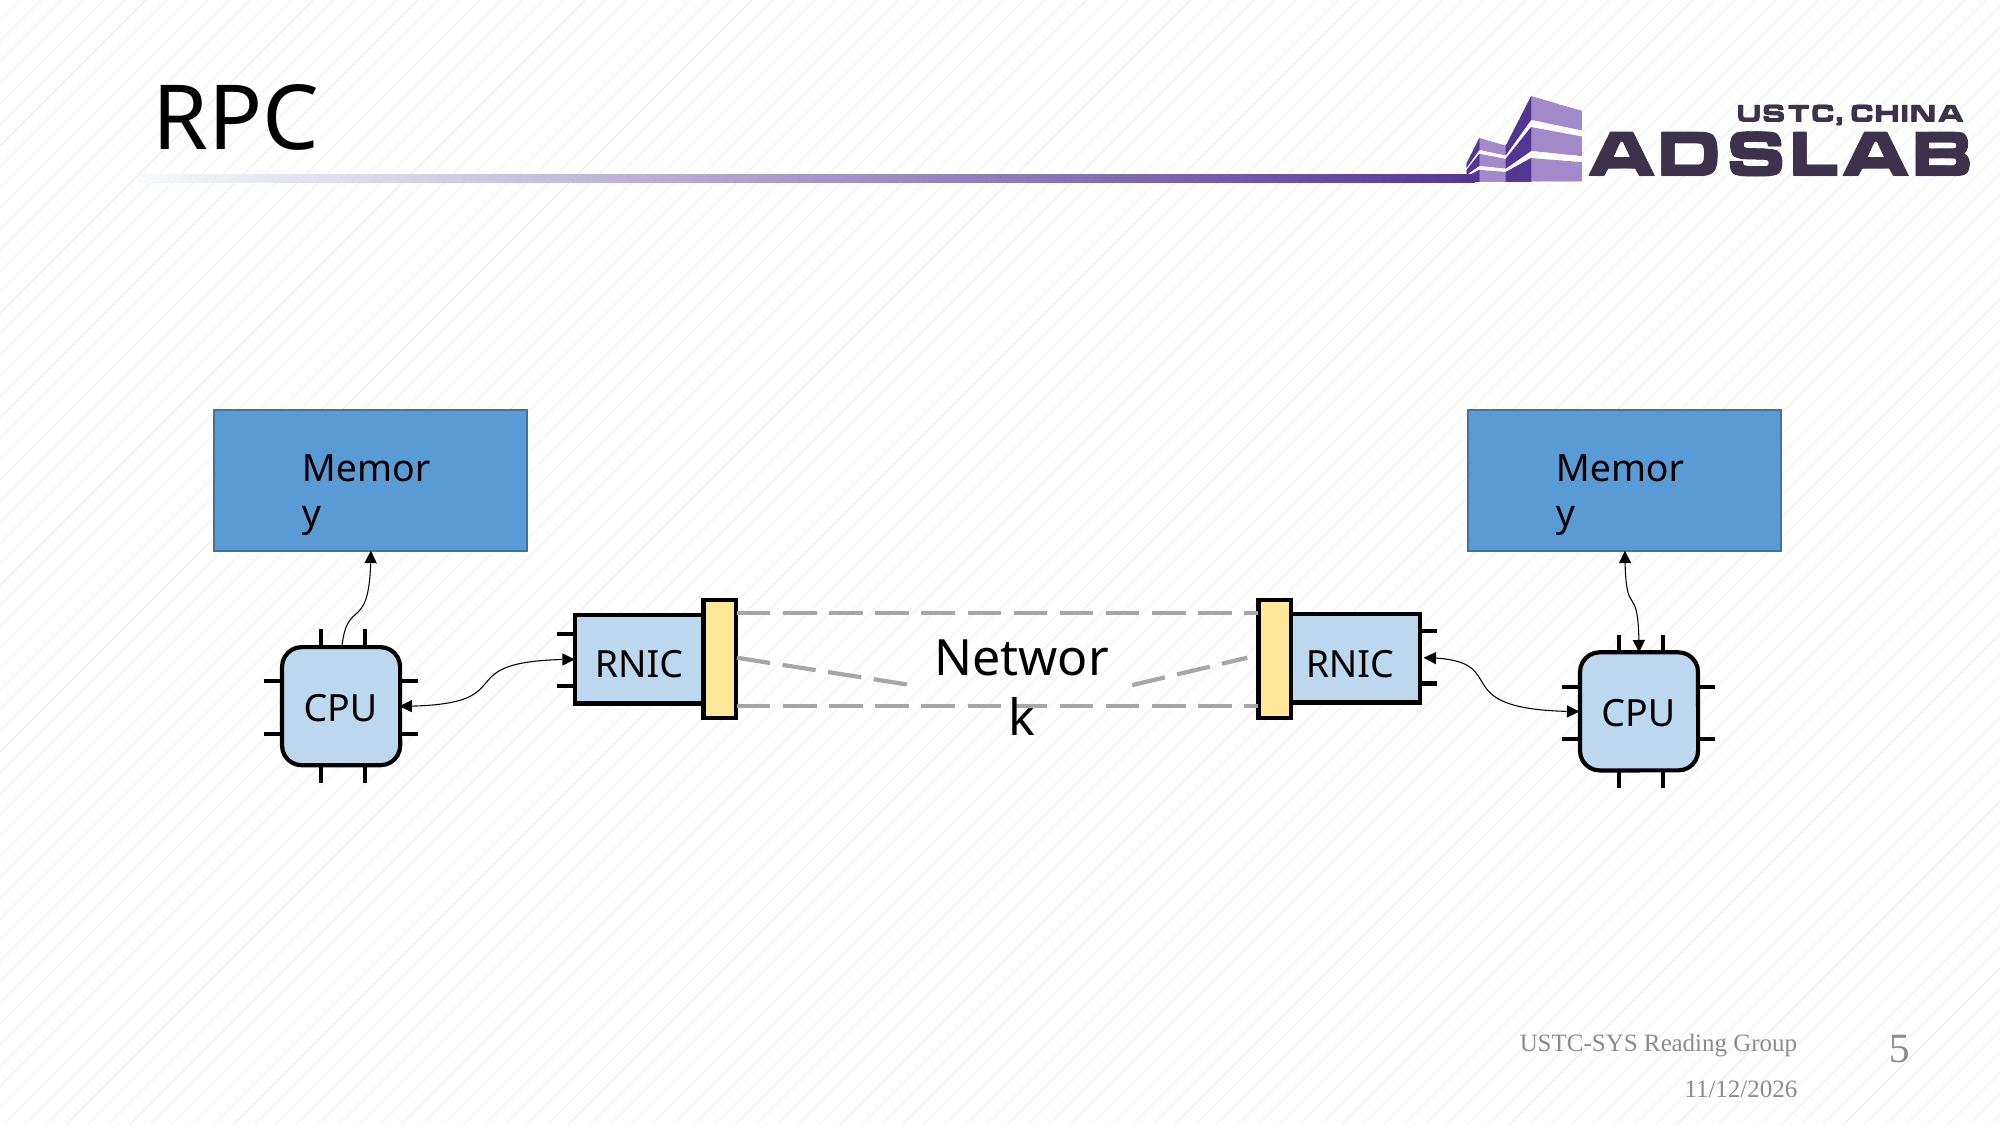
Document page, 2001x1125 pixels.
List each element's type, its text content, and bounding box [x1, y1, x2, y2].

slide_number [1362, 1066, 1813, 1109]
picture [1470, 93, 1976, 183]
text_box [1423, 657, 1580, 712]
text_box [292, 598, 419, 629]
text_box Memory [1541, 436, 1709, 541]
text_box Network [911, 707, 1133, 753]
text_box [1467, 409, 1782, 552]
title RPC [137, 63, 1863, 177]
text_box Network [911, 617, 1133, 706]
footer USTC-SYS Reading Group [1137, 1022, 1813, 1062]
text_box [1581, 594, 1683, 609]
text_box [399, 659, 575, 707]
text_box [1561, 634, 1716, 789]
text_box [263, 629, 418, 784]
text_box [213, 409, 528, 552]
text_box Memory [287, 436, 455, 541]
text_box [557, 599, 737, 718]
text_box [1258, 599, 1438, 718]
